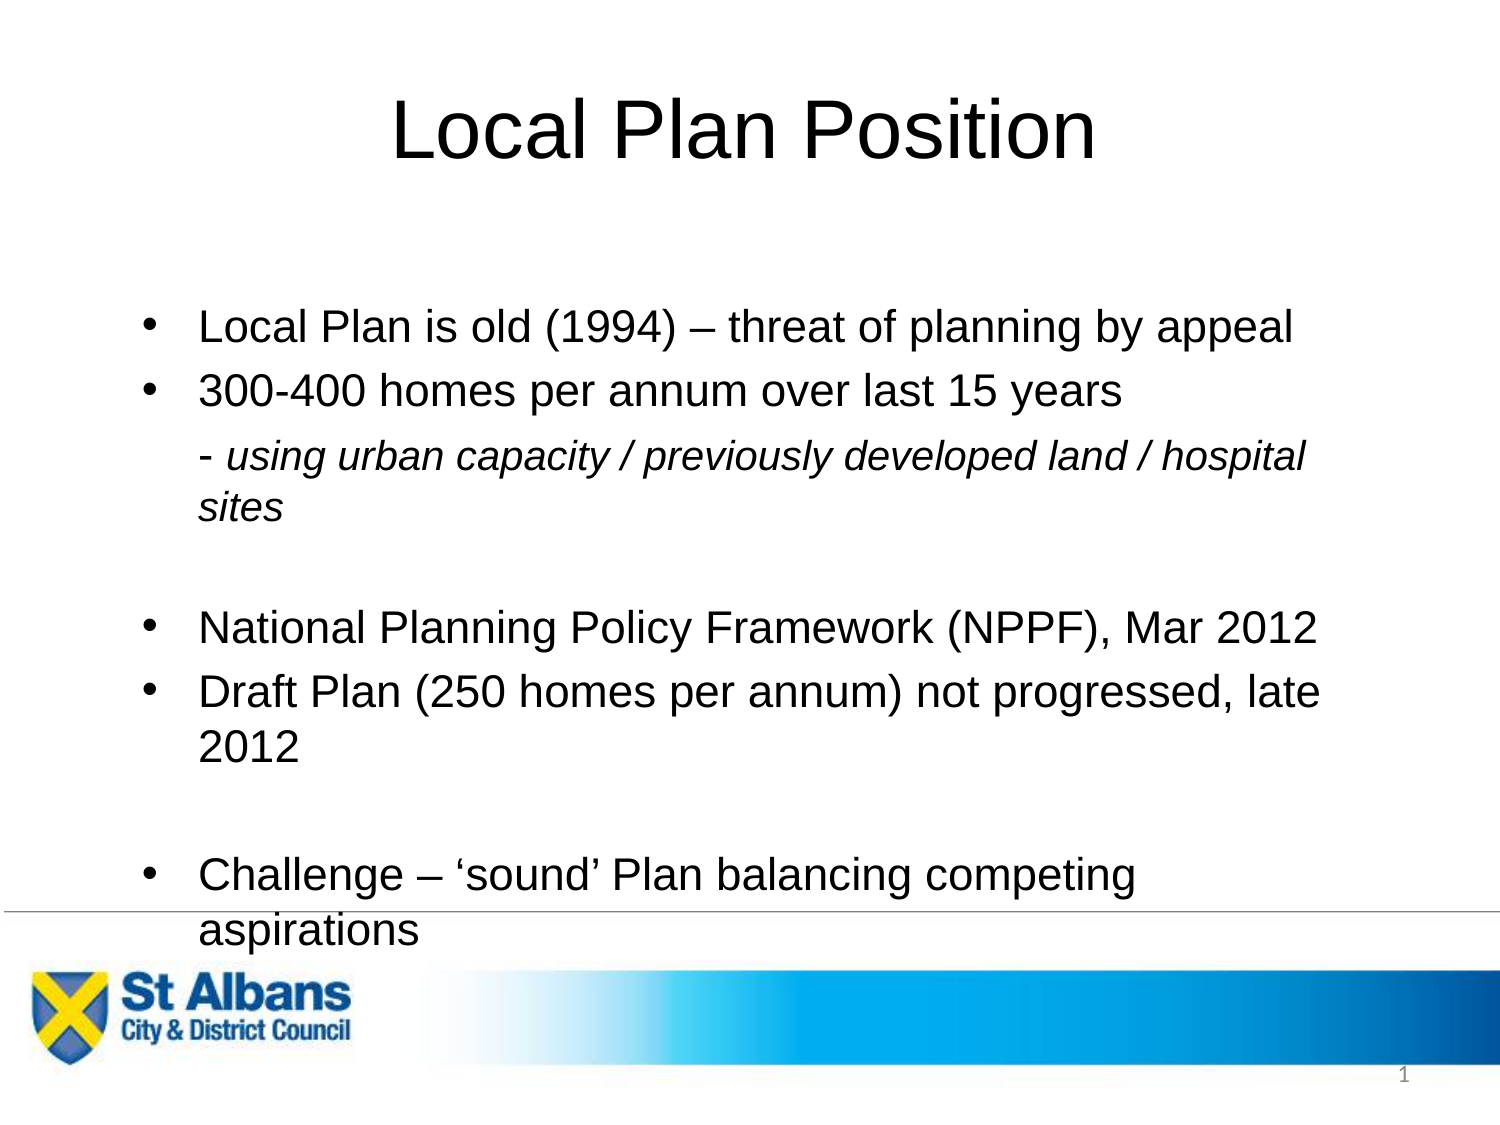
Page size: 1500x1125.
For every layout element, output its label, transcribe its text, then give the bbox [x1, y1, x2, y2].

picture [4, 911, 1500, 1125]
slide_number 1 [1074, 1042, 1425, 1103]
list Local Plan is old (1994) – threat of planning by appeal 300-400 homes per annum over last 15 years - using urban capacity / previously developed land / hospital sites National Planning Policy Framework (NPPF), Mar 2012 Draft Plan (250 homes per annum) not progressed, late 2012 Challenge – ‘sound’ Plan balancing competing aspirations [126, 224, 1374, 888]
title Local Plan Position [184, 62, 1304, 188]
